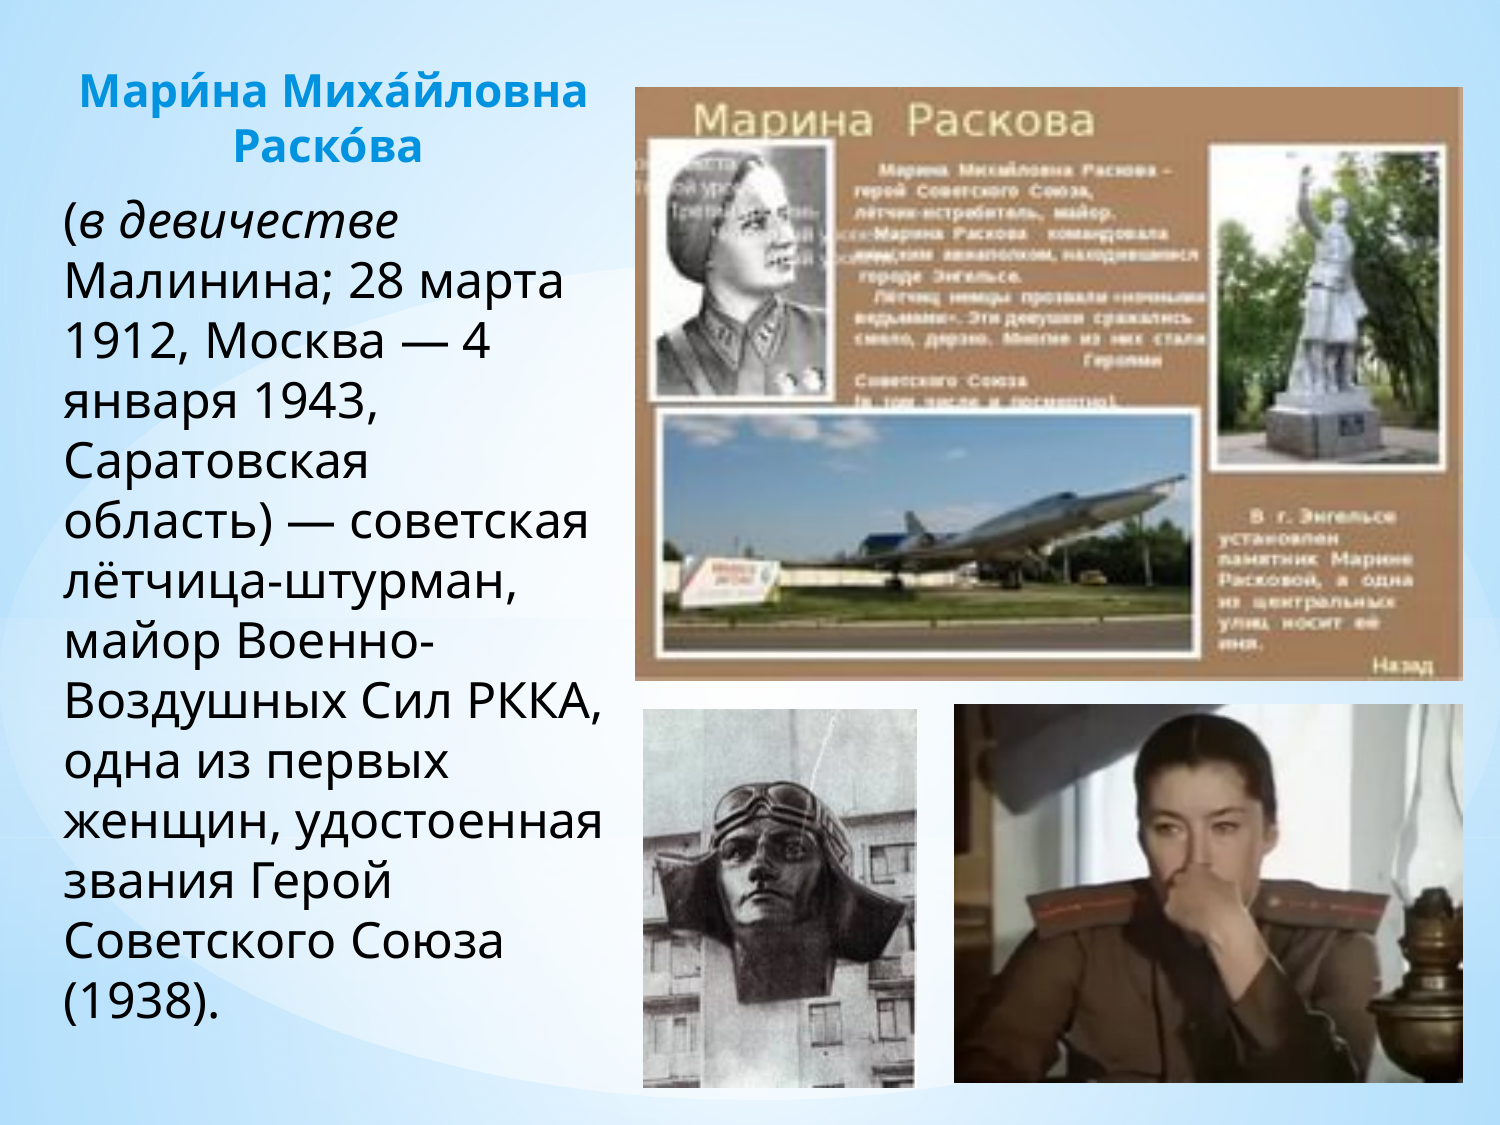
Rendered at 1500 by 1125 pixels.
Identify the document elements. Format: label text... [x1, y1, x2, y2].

picture [643, 709, 917, 1089]
picture [954, 703, 1463, 1083]
picture [635, 87, 1463, 681]
list Мари́на Миха́йловна Раско́ва (в девичестве Малинина; 28 марта 1912, Москва — 4 января 1943, Саратовская область) — советская лётчица-штурман, майор Военно-Воздушных Сил РККА, одна из первых женщин, удостоенная звания Герой Советского Союза (1938). [41, 54, 621, 1071]
